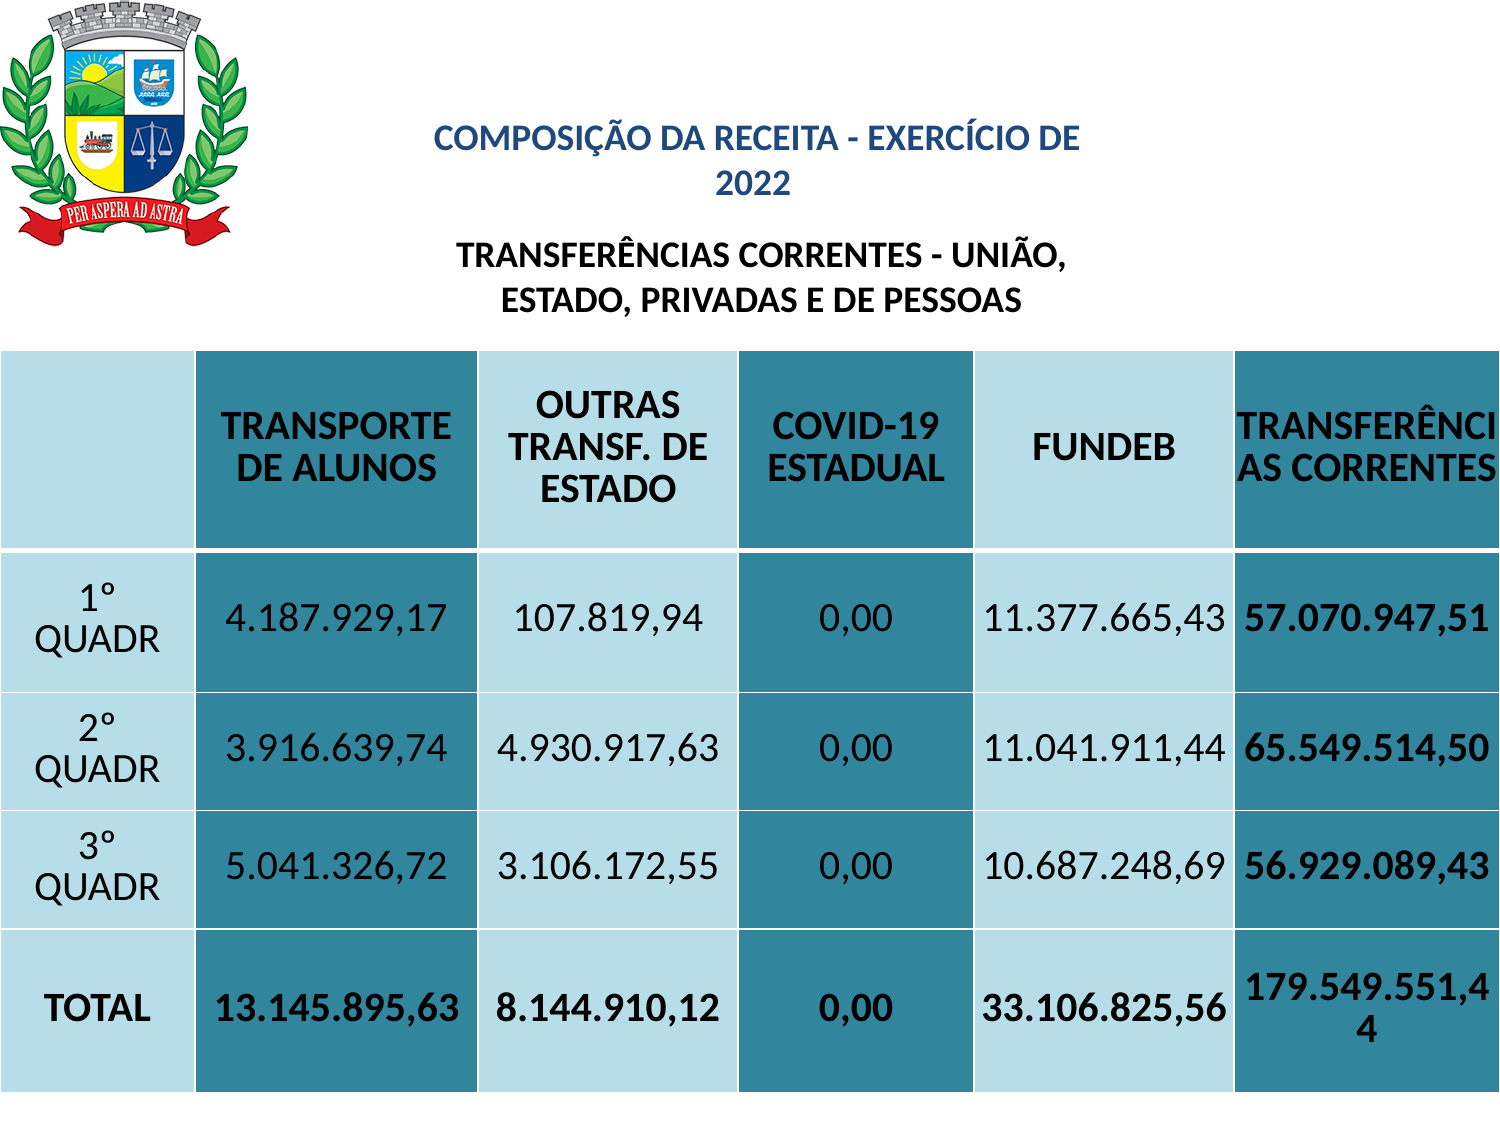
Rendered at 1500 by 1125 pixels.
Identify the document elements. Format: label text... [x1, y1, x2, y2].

table_cell 4.187.929,17 [196, 553, 477, 692]
table_cell 3.106.172,55 [479, 811, 737, 928]
table_cell 11.377.665,43 [975, 553, 1233, 692]
table_cell 3.916.639,74 [196, 693, 477, 810]
table_cell 65.549.514,50 [1235, 693, 1499, 810]
picture [0, 0, 248, 248]
table_cell 57.070.947,51 [1235, 553, 1499, 692]
table_cell 2º QUADR [1, 693, 194, 810]
table_cell 0,00 [739, 693, 973, 810]
table_cell 3º QUADR [1, 811, 194, 928]
table_header FUNDEB [975, 351, 1233, 548]
table_header COVID-19 ESTADUAL [739, 351, 973, 548]
table_cell 33.106.825,56 [975, 930, 1233, 1092]
table_cell 5.041.326,72 [196, 811, 477, 928]
table_cell 0,00 [739, 811, 973, 928]
table_cell 10.687.248,69 [975, 811, 1233, 928]
table_cell 0,00 [739, 930, 973, 1092]
table_cell 8.144.910,12 [479, 930, 737, 1092]
table_cell 4.930.917,63 [479, 693, 737, 810]
text_box TRANSFERÊNCIAS CORRENTES - UNIÃO, ESTADO, PRIVADAS E DE PESSOAS [386, 222, 1137, 328]
table_cell 56.929.089,43 [1235, 811, 1499, 928]
table_cell 11.041.911,44 [975, 693, 1233, 810]
table_cell 179.549.551,44 [1235, 930, 1499, 1092]
table_header TRANSFERÊNCIAS CORRENTES [1235, 351, 1499, 548]
table_header TRANSPORTE DE ALUNOS [196, 351, 477, 548]
table_header OUTRAS TRANSF. DE ESTADO [479, 351, 737, 548]
table_header [1, 351, 194, 548]
text_box COMPOSIÇÃO DA RECEITA - EXERCÍCIO DE 2022 [386, 105, 1137, 211]
table_cell 0,00 [739, 553, 973, 692]
table_cell 13.145.895,63 [196, 930, 477, 1092]
table_cell 107.819,94 [479, 553, 737, 692]
table_cell TOTAL [1, 930, 194, 1092]
table_cell 1º QUADR [1, 553, 194, 692]
